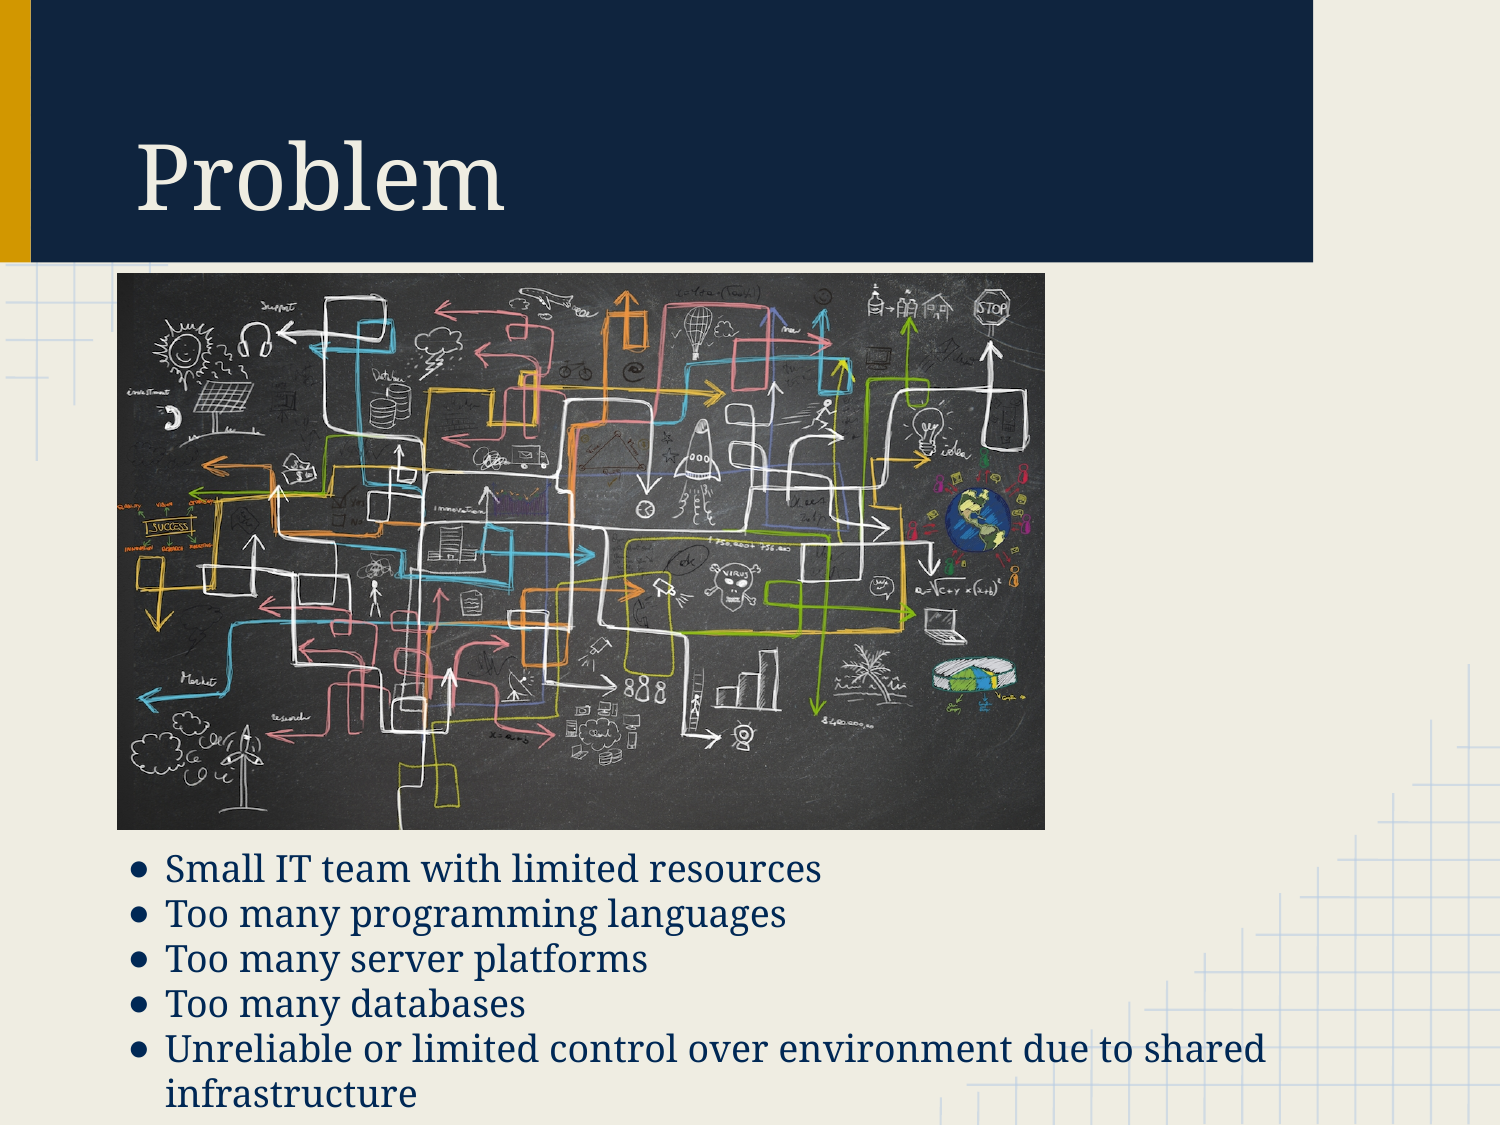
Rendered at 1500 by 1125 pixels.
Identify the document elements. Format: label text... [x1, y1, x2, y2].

title Problem [75, 22, 1276, 244]
picture [116, 273, 1045, 831]
list Small IT team with limited resources Too many programming languages Too many server platforms Too many databases Unreliable or limited control over environment due to shared infrastructure [75, 830, 1425, 1115]
